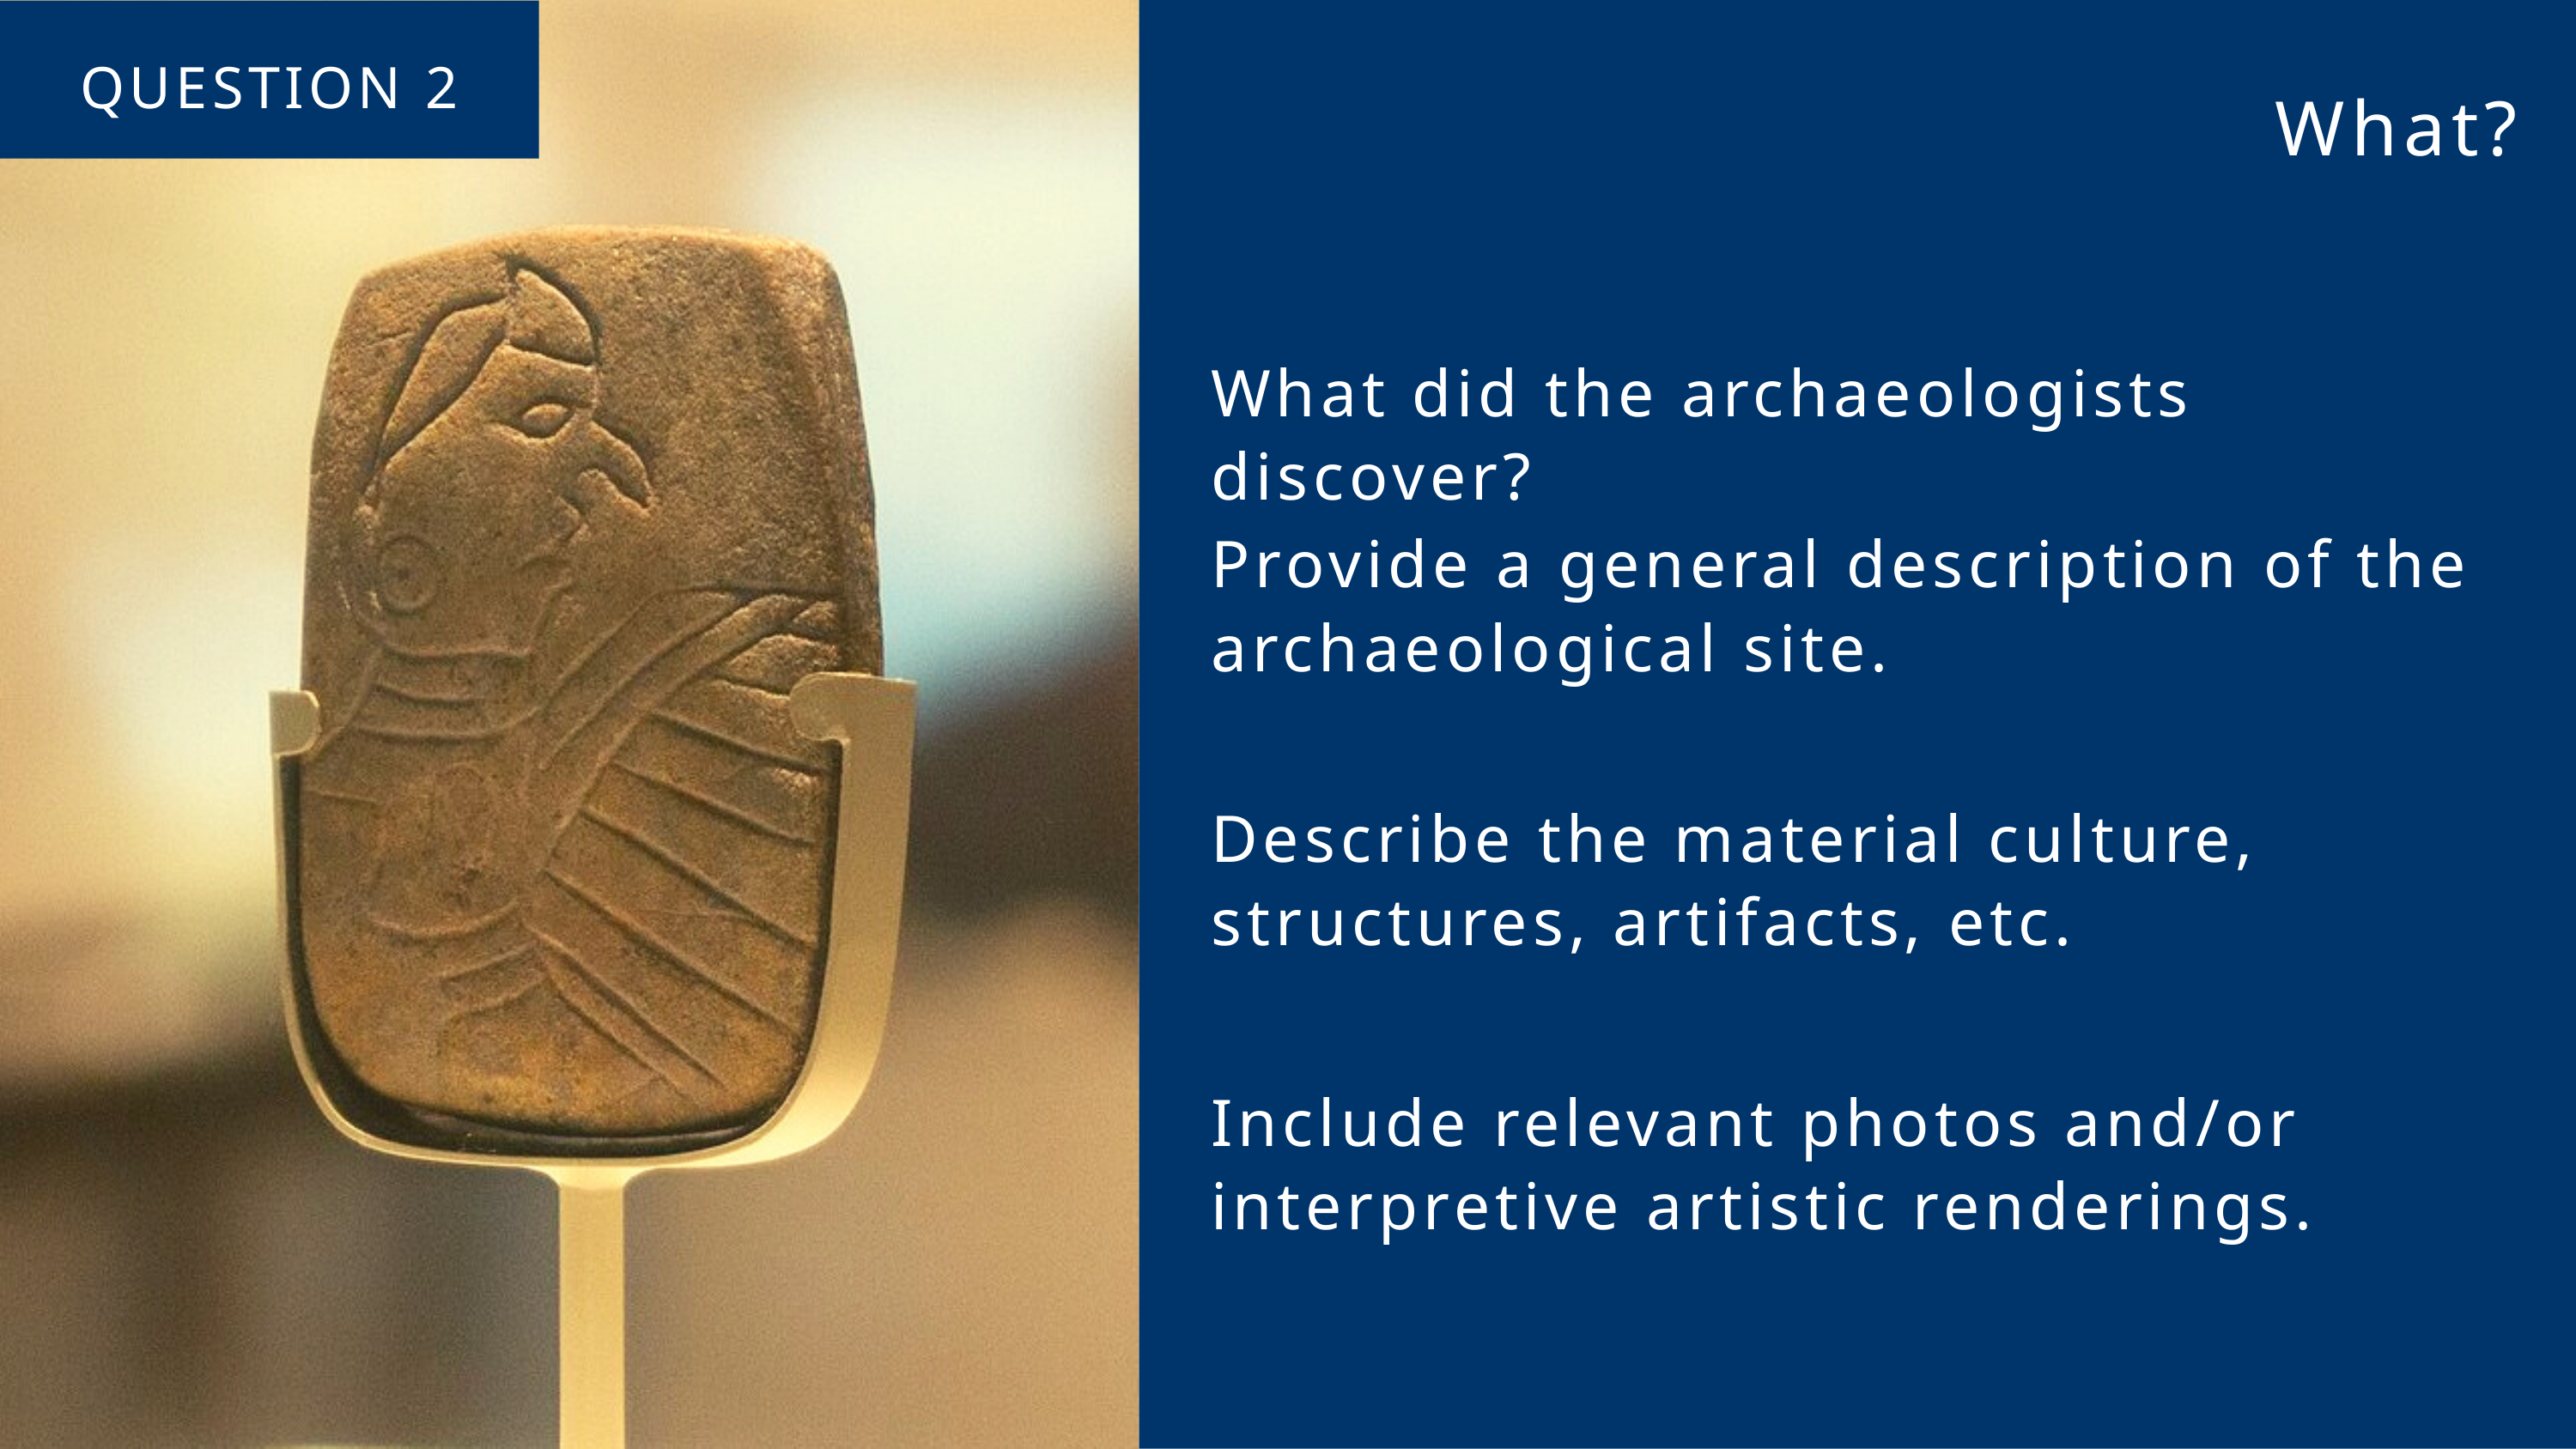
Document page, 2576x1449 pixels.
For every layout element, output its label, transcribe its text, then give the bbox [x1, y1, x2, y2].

text_box [1139, 0, 2576, 1449]
text_box What did the archaeologists discover? [1211, 345, 2529, 513]
text_box Provide a general description of the archaeological site. [1211, 517, 2529, 685]
text_box What? [1288, 72, 2518, 171]
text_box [0, 0, 539, 159]
text_box Include relevant photos and/or interpretive artistic renderings. [1211, 1075, 2529, 1243]
text_box Describe the material culture, structures, artifacts, etc. [1211, 791, 2529, 959]
text_box [0, 0, 1139, 1449]
